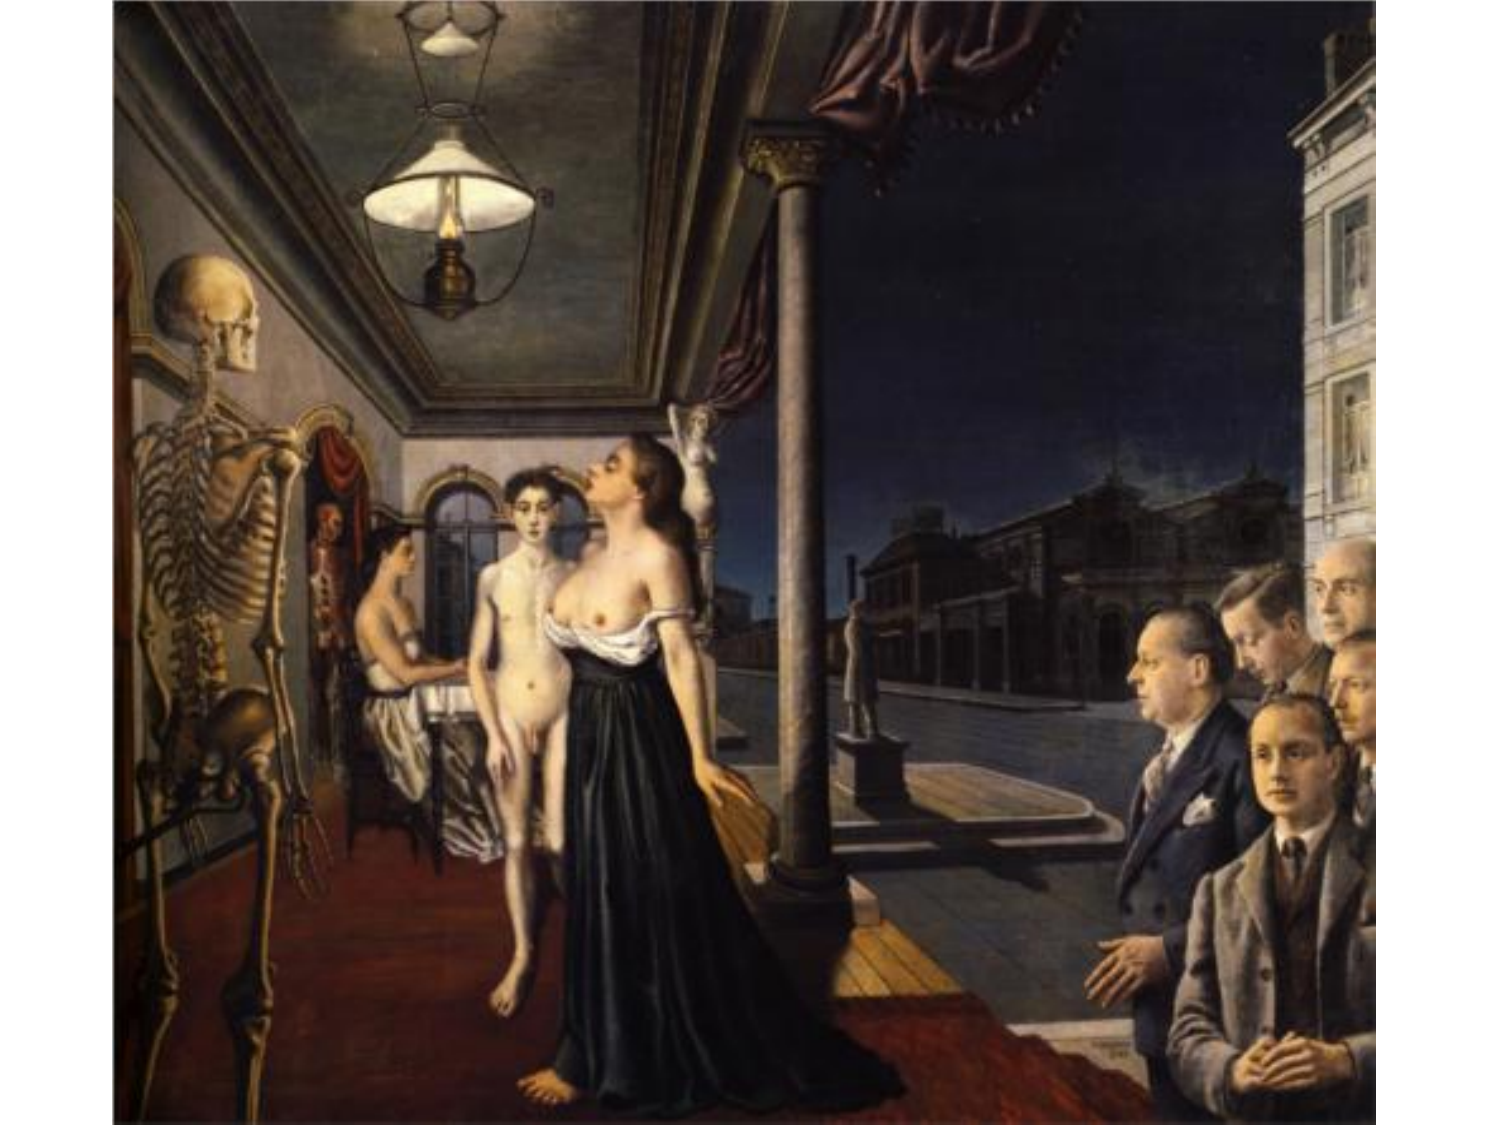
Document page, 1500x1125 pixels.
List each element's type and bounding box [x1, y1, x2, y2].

picture [111, 0, 1377, 1125]
